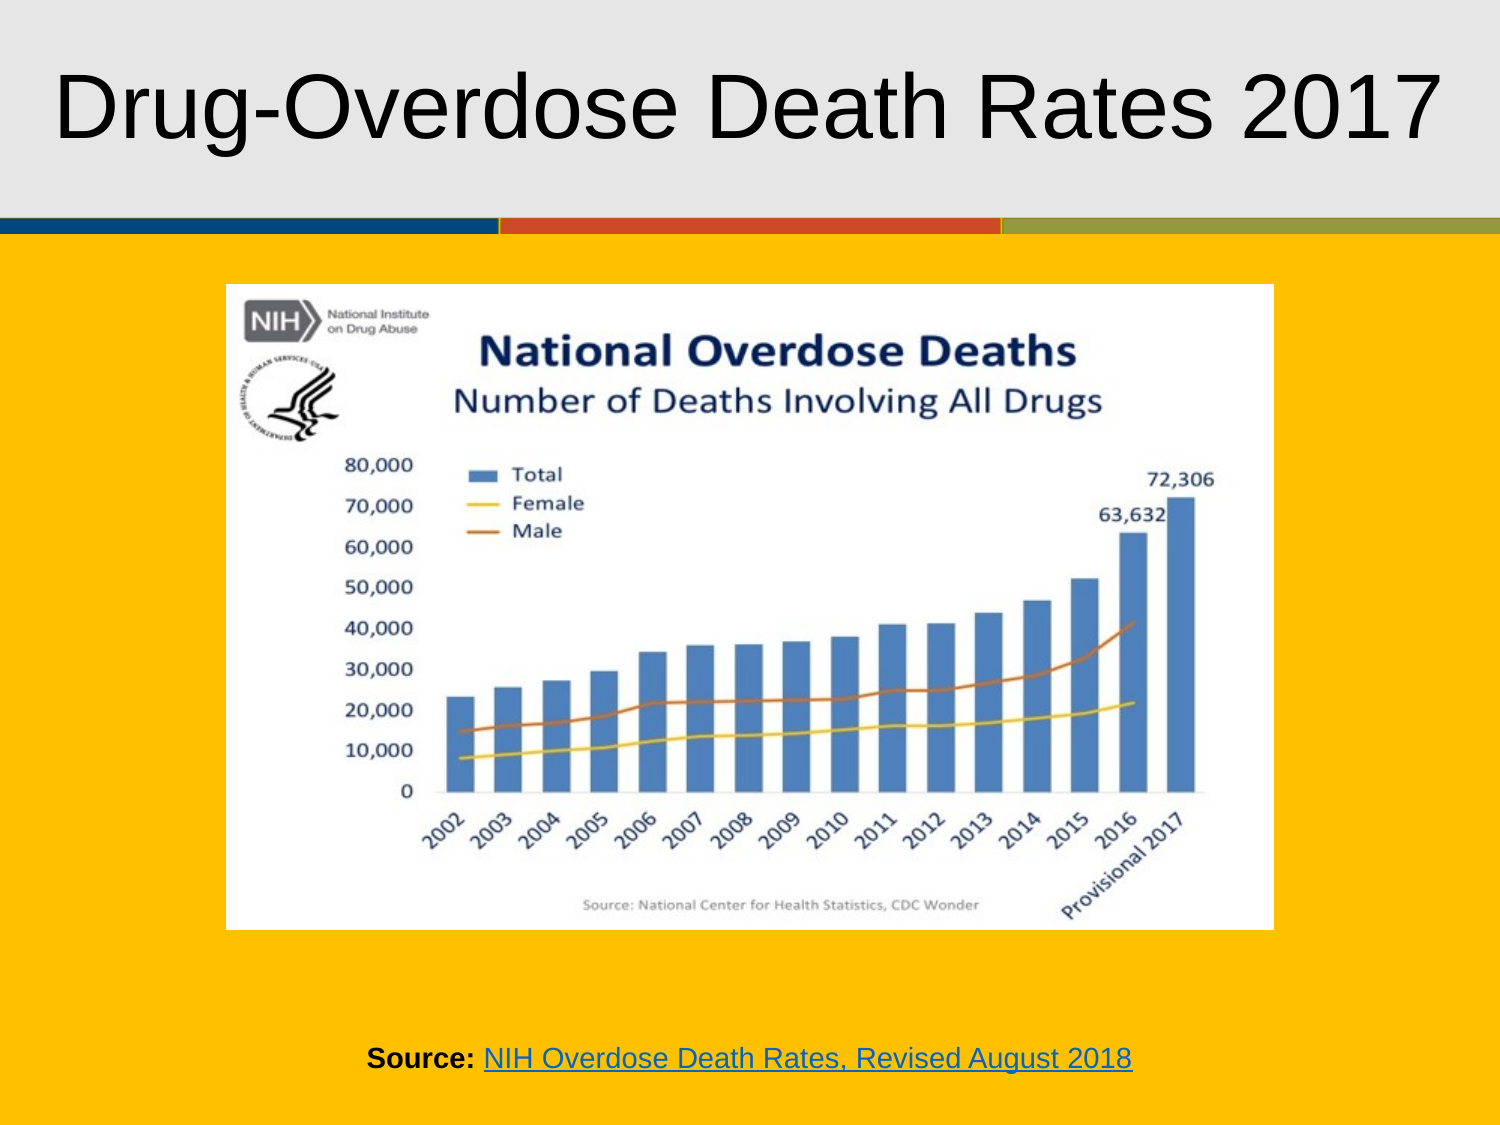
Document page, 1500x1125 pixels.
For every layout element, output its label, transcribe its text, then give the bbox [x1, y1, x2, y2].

title Drug-Overdose Death Rates 2017 [0, 0, 1500, 218]
picture [226, 284, 1274, 930]
list Source: NIH Overdose Death Rates, Revised August 2018 [0, 1035, 1500, 1125]
